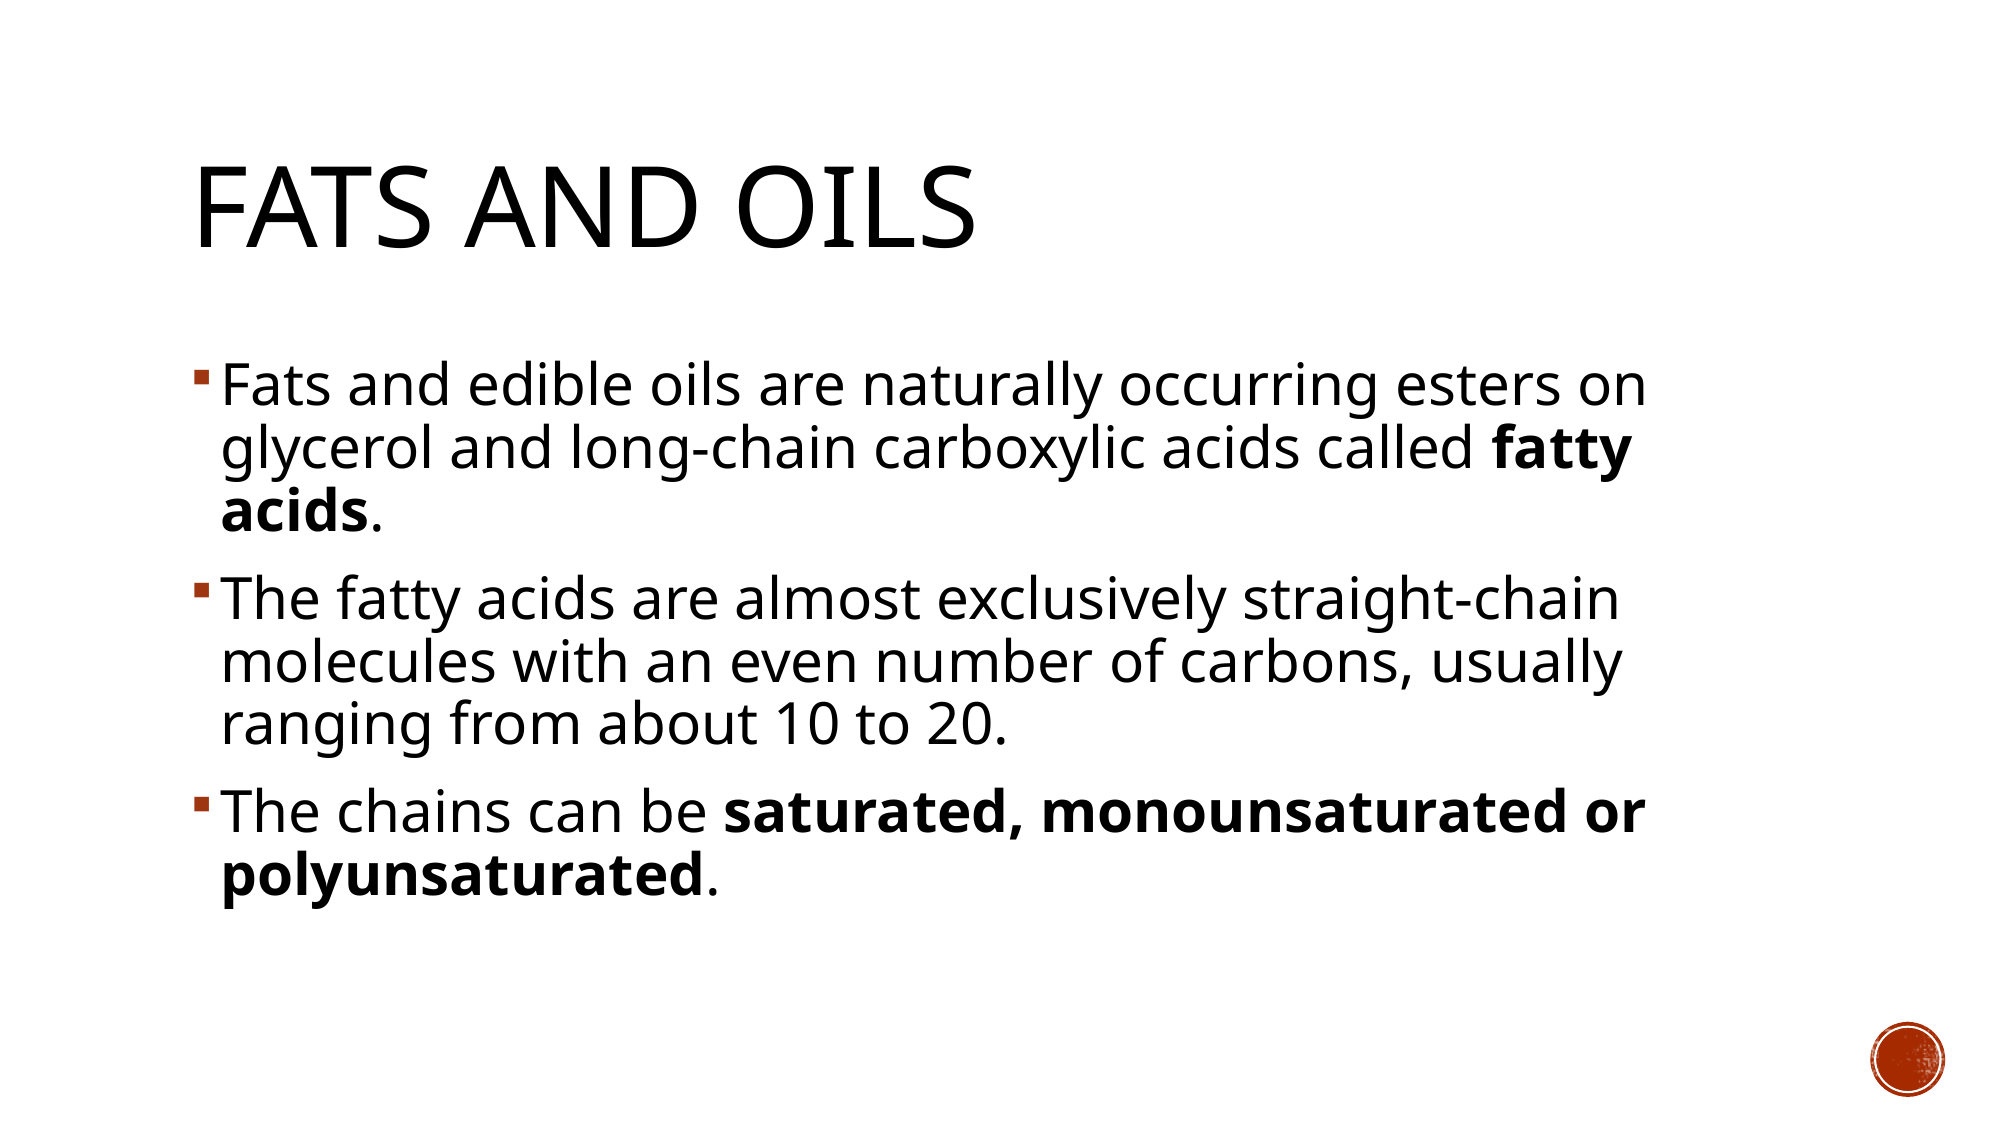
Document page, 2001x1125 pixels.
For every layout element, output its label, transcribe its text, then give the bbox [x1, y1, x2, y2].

list Fats and edible oils are naturally occurring esters on glycerol and long-chain carboxylic acids called fatty acids. The fatty acids are almost exclusively straight-chain molecules with an even number of carbons, usually ranging from about 10 to 20. The chains can be saturated, monounsaturated or polyunsaturated. [175, 348, 1826, 1013]
title Fats and Oils [175, 79, 1826, 344]
